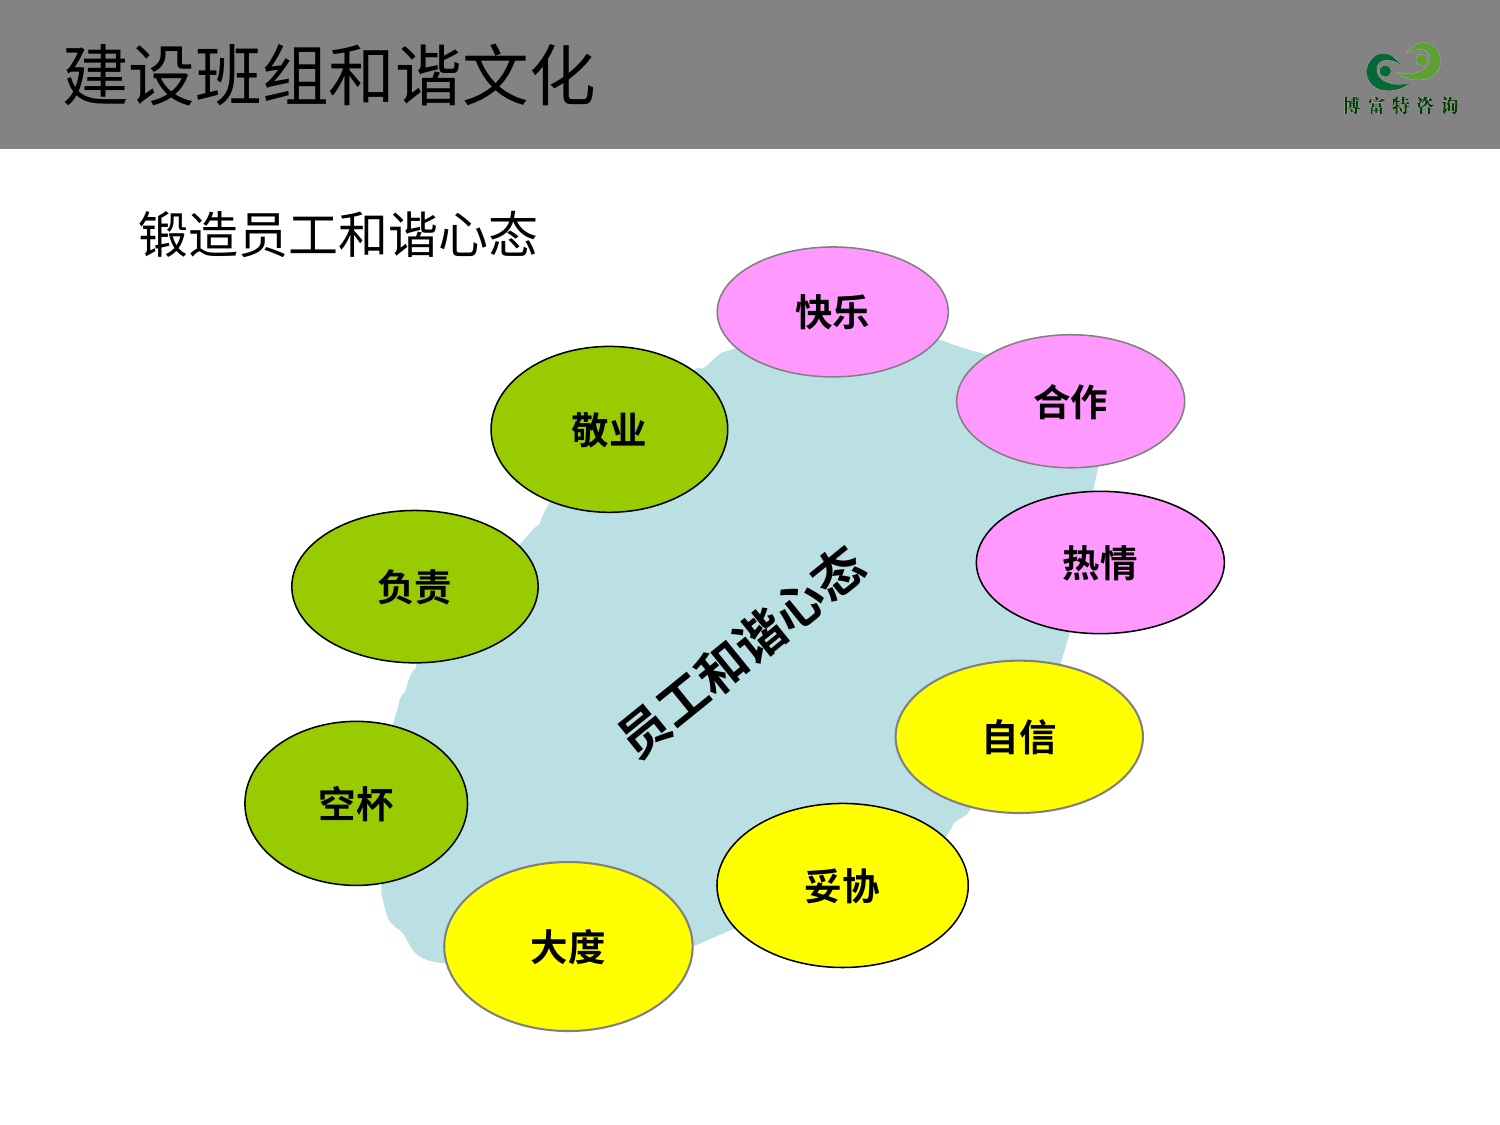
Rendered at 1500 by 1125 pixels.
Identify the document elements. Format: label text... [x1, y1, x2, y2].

text_box 快乐 [717, 246, 949, 377]
text_box 合作 [956, 334, 1185, 468]
text_box 热情 [976, 491, 1225, 634]
text_box 员工和谐心态 [538, 476, 939, 822]
picture [0, 0, 1500, 149]
list 锻造员工和谐心态 [123, 196, 1471, 268]
text_box 敬业 [491, 346, 728, 513]
text_box 负责 [291, 510, 539, 663]
text_box [387, 344, 1092, 957]
text_box 空杯 [244, 721, 468, 886]
text_box 妥协 [716, 803, 969, 968]
text_box 大度 [444, 862, 693, 1032]
text_box 自信 [895, 660, 1143, 814]
